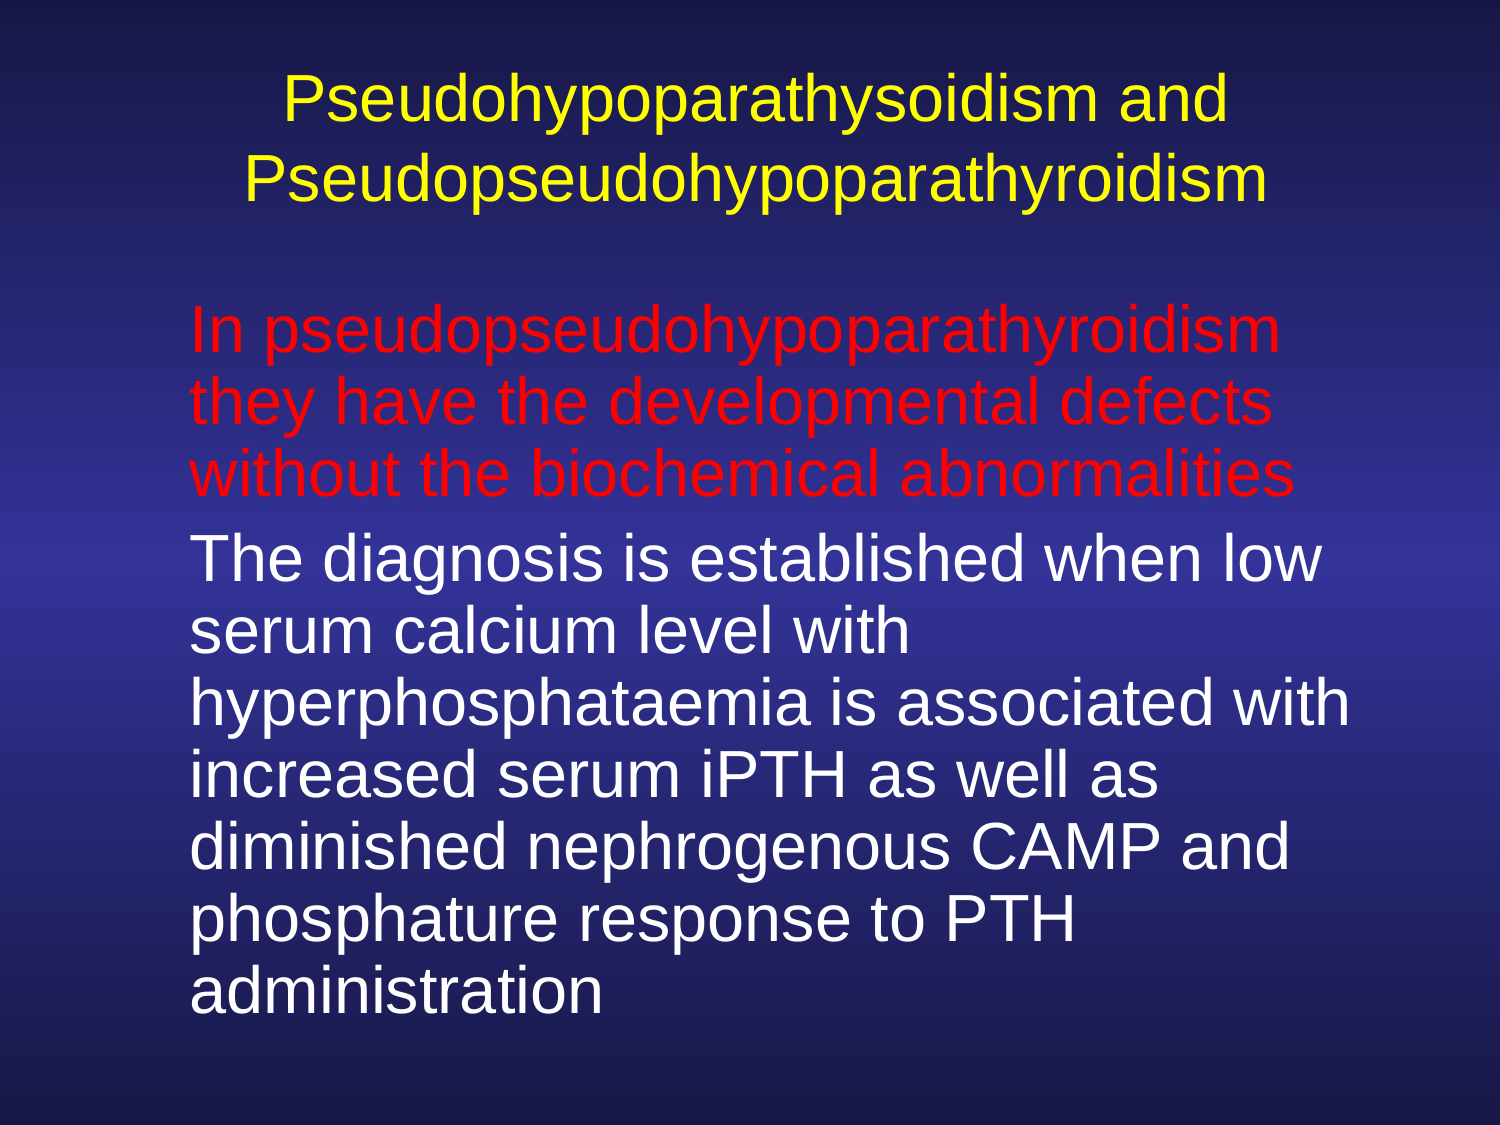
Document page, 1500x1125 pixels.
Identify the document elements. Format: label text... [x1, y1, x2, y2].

list In pseudopseudohypoparathyroidism they have the developmental defects without the biochemical abnormalities The diagnosis is established when low serum calcium level with hyperphosphataemia is associated with increased serum iPTH as well as diminished nephrogenous CAMP and phosphature response to PTH administration [74, 287, 1426, 1063]
title Pseudohypoparathysoidism and Pseudopseudohypoparathyroidism [74, 57, 1438, 213]
